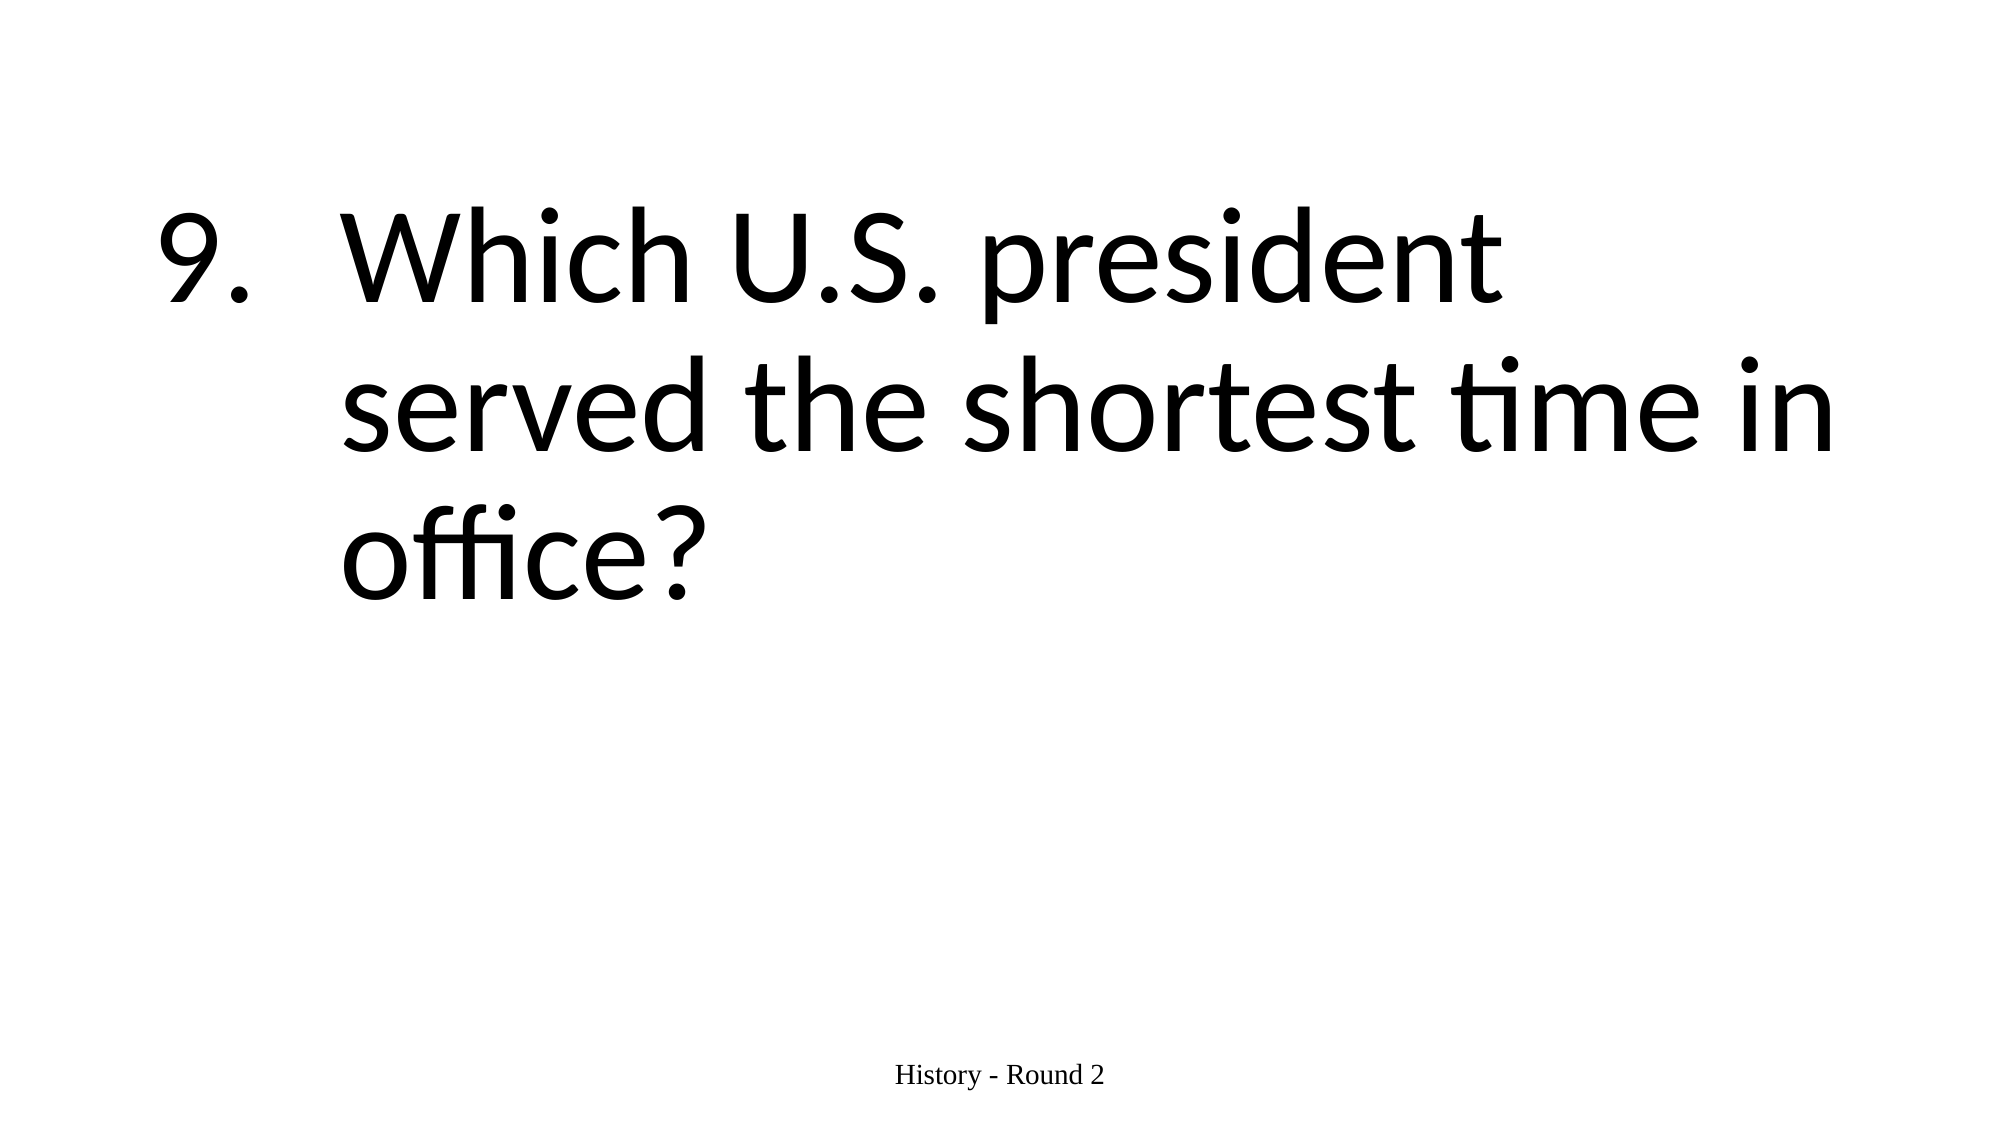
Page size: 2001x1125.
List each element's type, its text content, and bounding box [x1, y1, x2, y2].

footer History - Round 2 [662, 1042, 1338, 1103]
list Which U.S. president served the shortest time in office? [137, 176, 1863, 1014]
